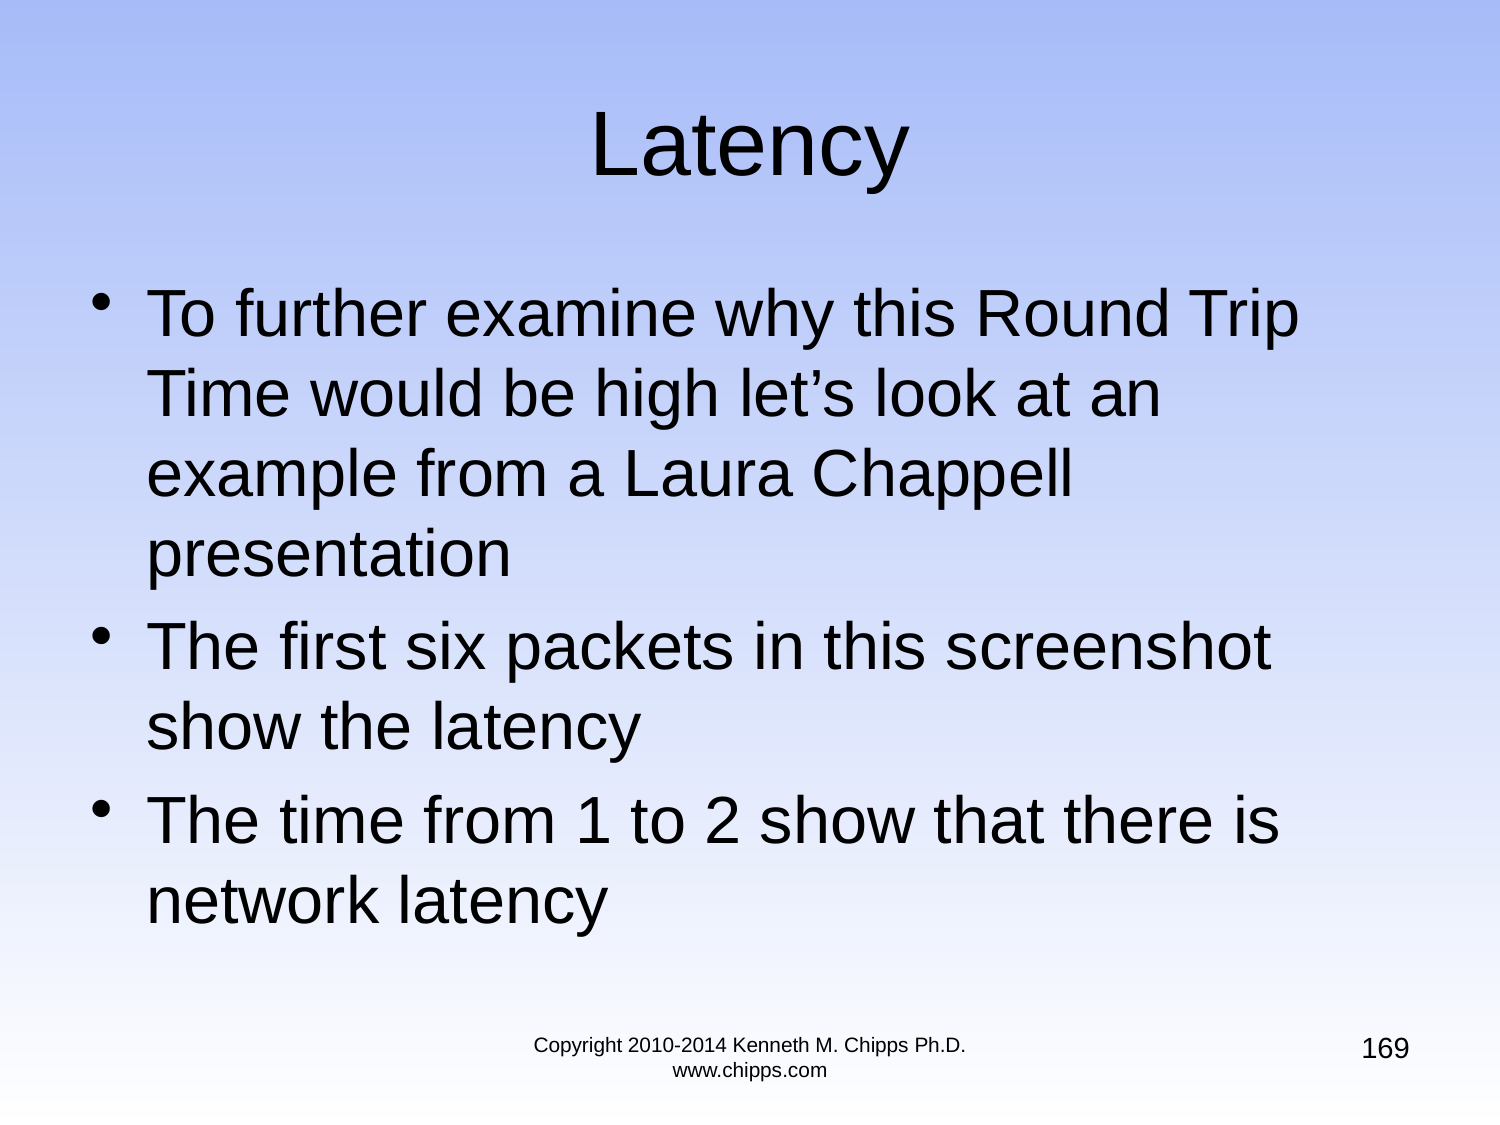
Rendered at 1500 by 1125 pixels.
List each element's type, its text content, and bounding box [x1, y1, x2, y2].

title Lab [1425, 114, 1500, 118]
title Lab [0, 114, 75, 118]
title Latency [75, 45, 1425, 233]
footer Copyright 2010-2014 Kenneth M. Chipps Ph.D. www.chipps.com [449, 1024, 1051, 1103]
list To further examine why this Round Trip Time would be high let’s look at an example from a Laura Chappell presentation The first six packets in this screenshot show the latency The time from 1 to 2 show that there is network latency [75, 262, 1425, 1005]
slide_number 169 [1074, 1021, 1426, 1101]
